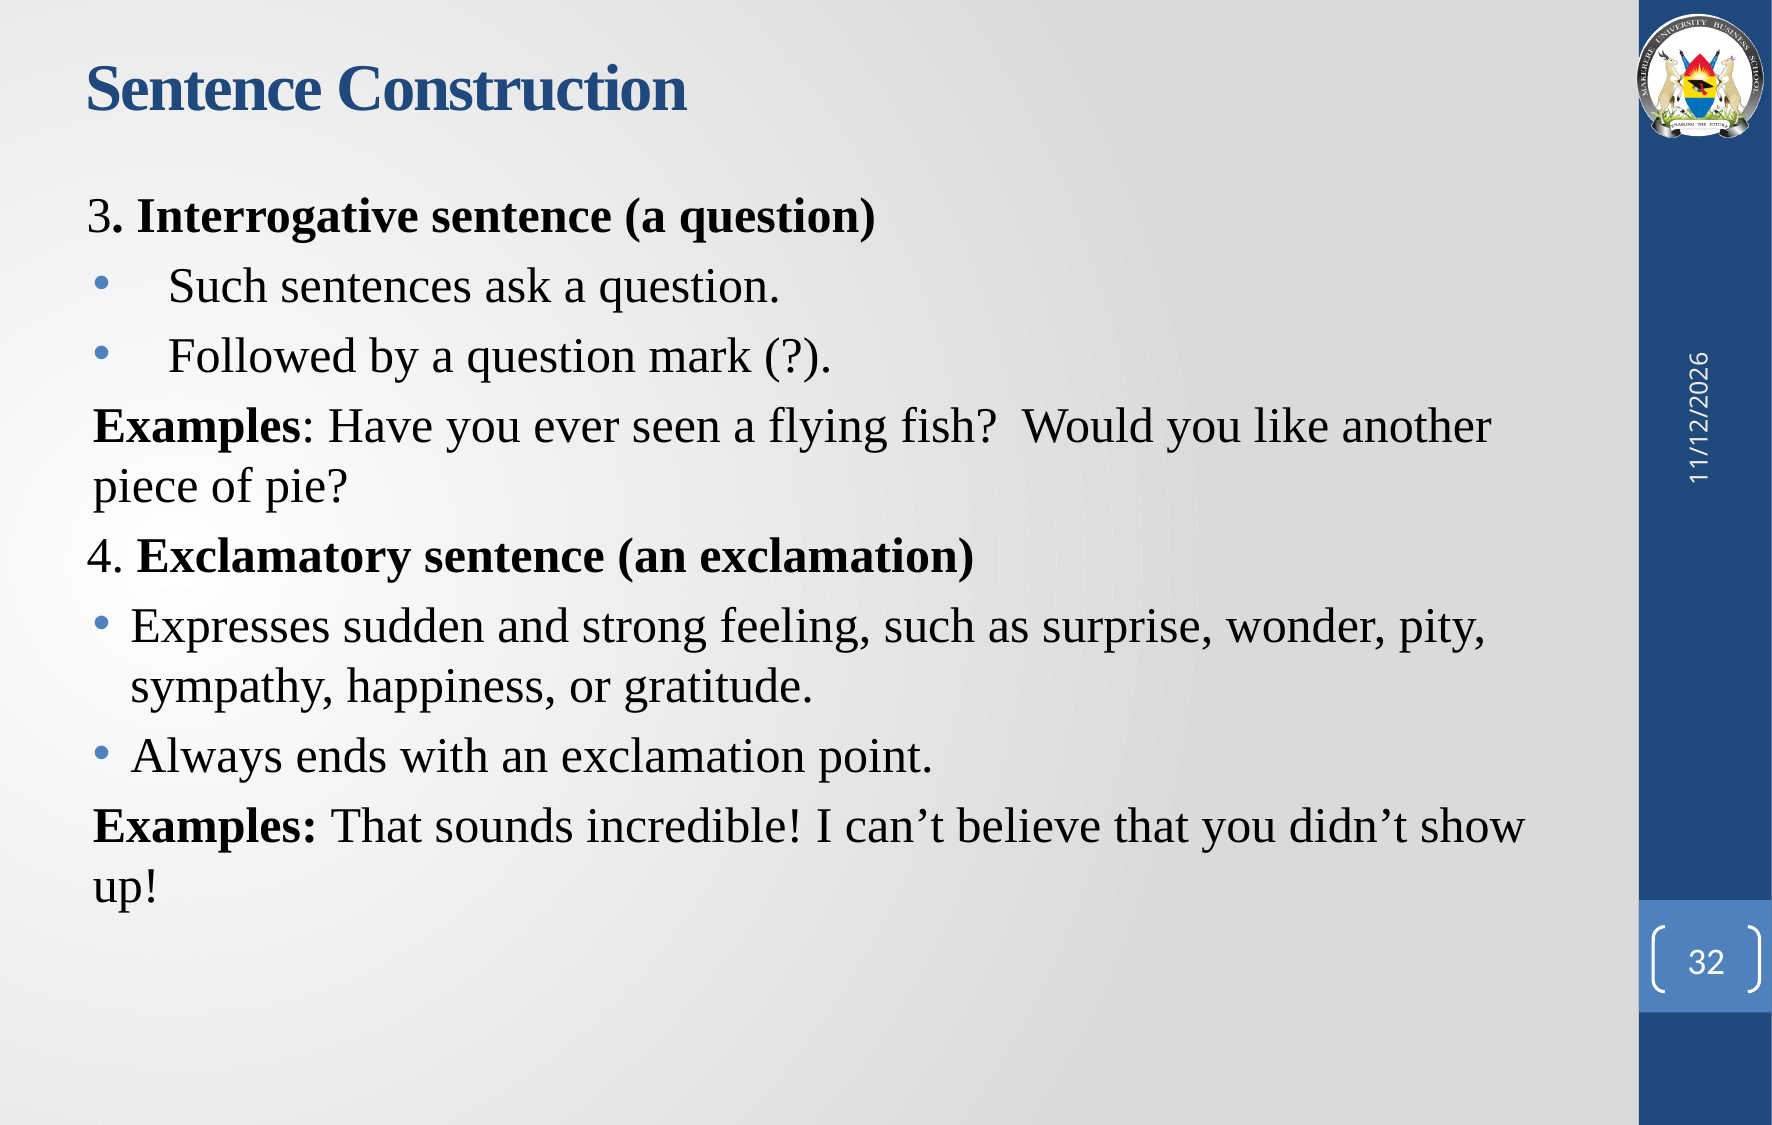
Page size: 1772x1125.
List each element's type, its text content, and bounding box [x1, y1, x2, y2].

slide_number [1664, 157, 1735, 501]
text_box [1626, 3, 1772, 150]
slide_number 32 [1651, 925, 1762, 994]
title Sentence Construction [70, 34, 1421, 134]
list 3. Interrogative sentence (a question) Such sentences ask a question. Followed by a question mark (?). Examples: Have you ever seen a flying fish? Would you like another piece of pie? 4. Exclamatory sentence (an exclamation) Expresses sudden and strong feeling, such as surprise, wonder, pity, sympathy, happiness, or gratitude. Always ends with an exclamation point. Examples: That sounds incredible! I can’t believe that you didn’t show up! [59, 174, 1561, 1005]
